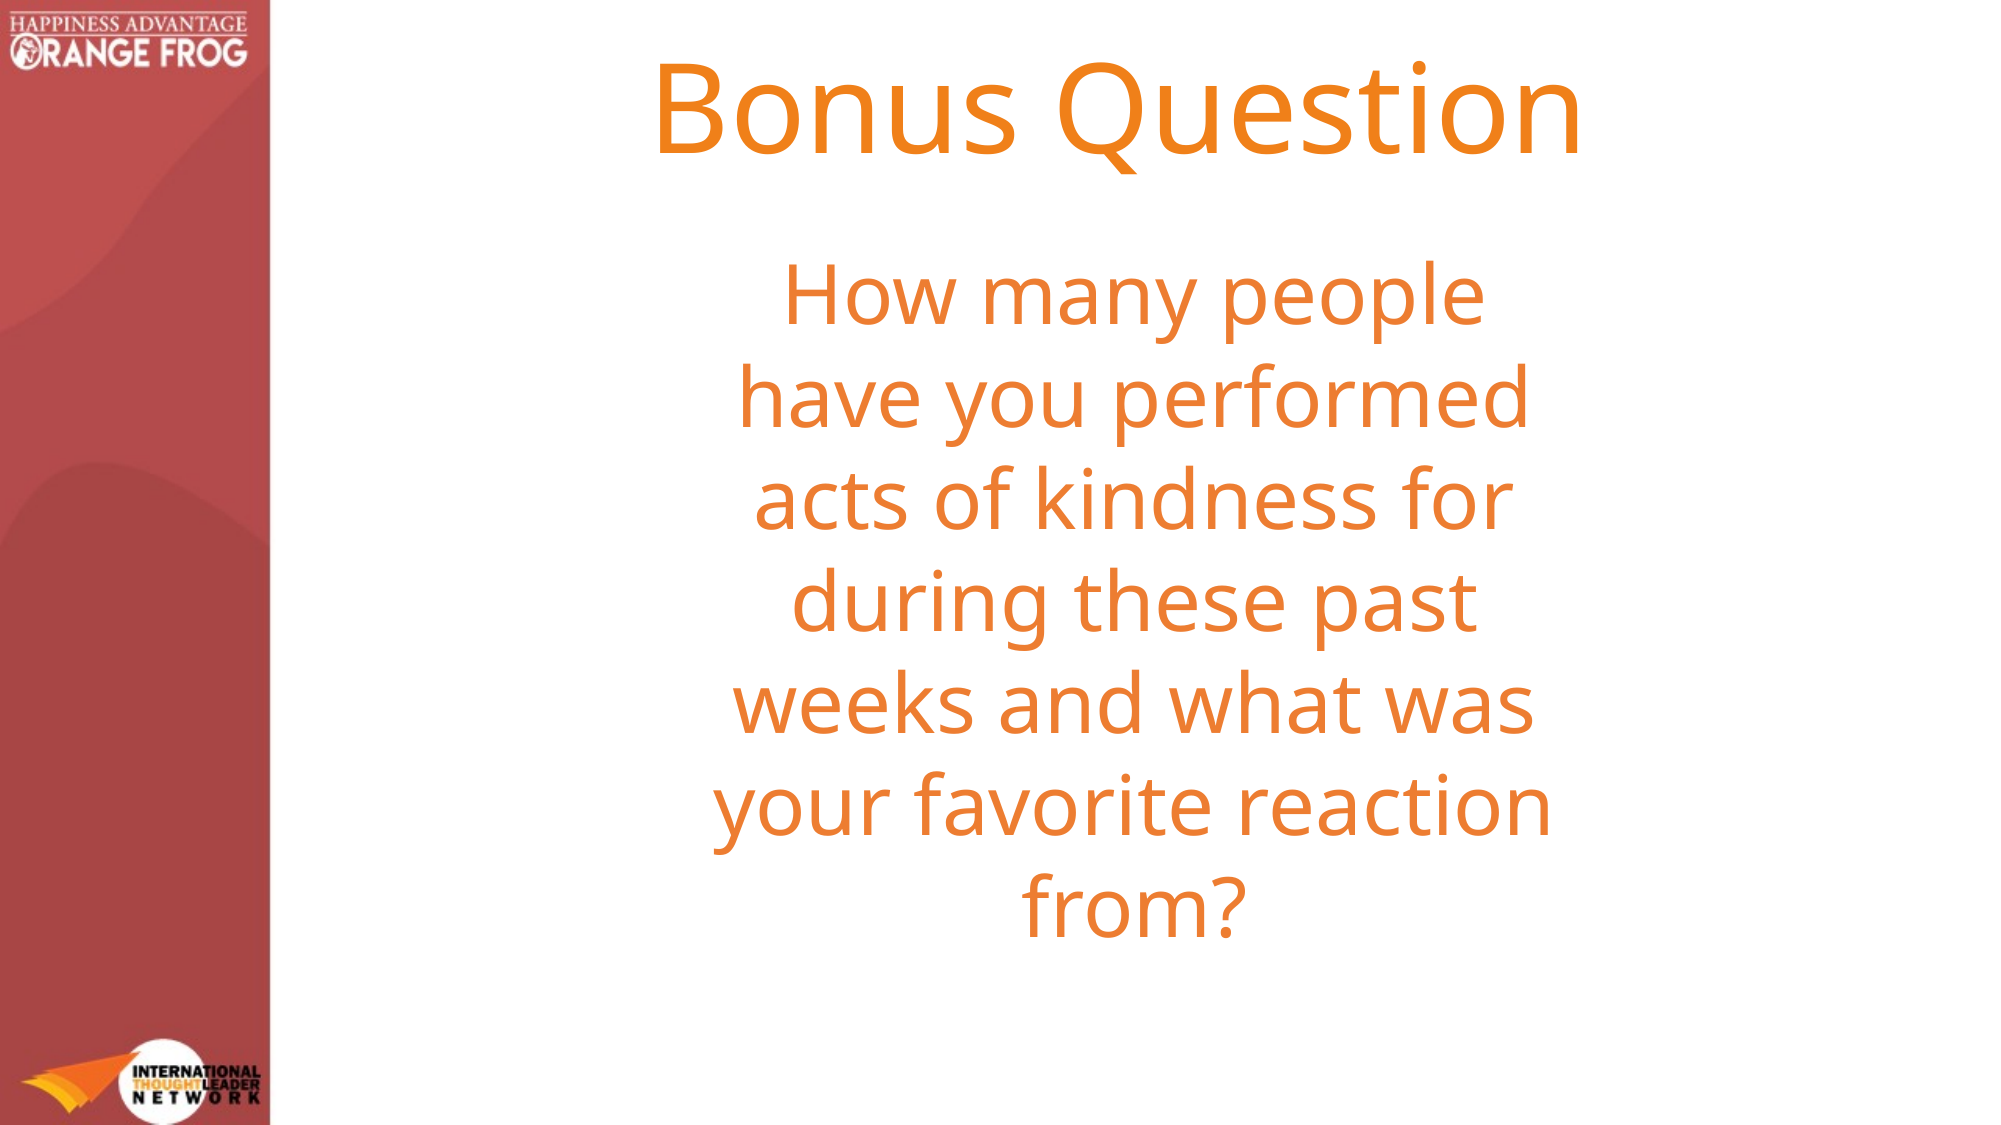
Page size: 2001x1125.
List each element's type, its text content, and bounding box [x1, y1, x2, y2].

picture [0, 0, 2000, 1125]
text_box Bonus Question [401, 23, 1837, 247]
text_box How many people have you performed acts of kindness for during these past weeks and what was your favorite reaction from? [690, 235, 1580, 1125]
